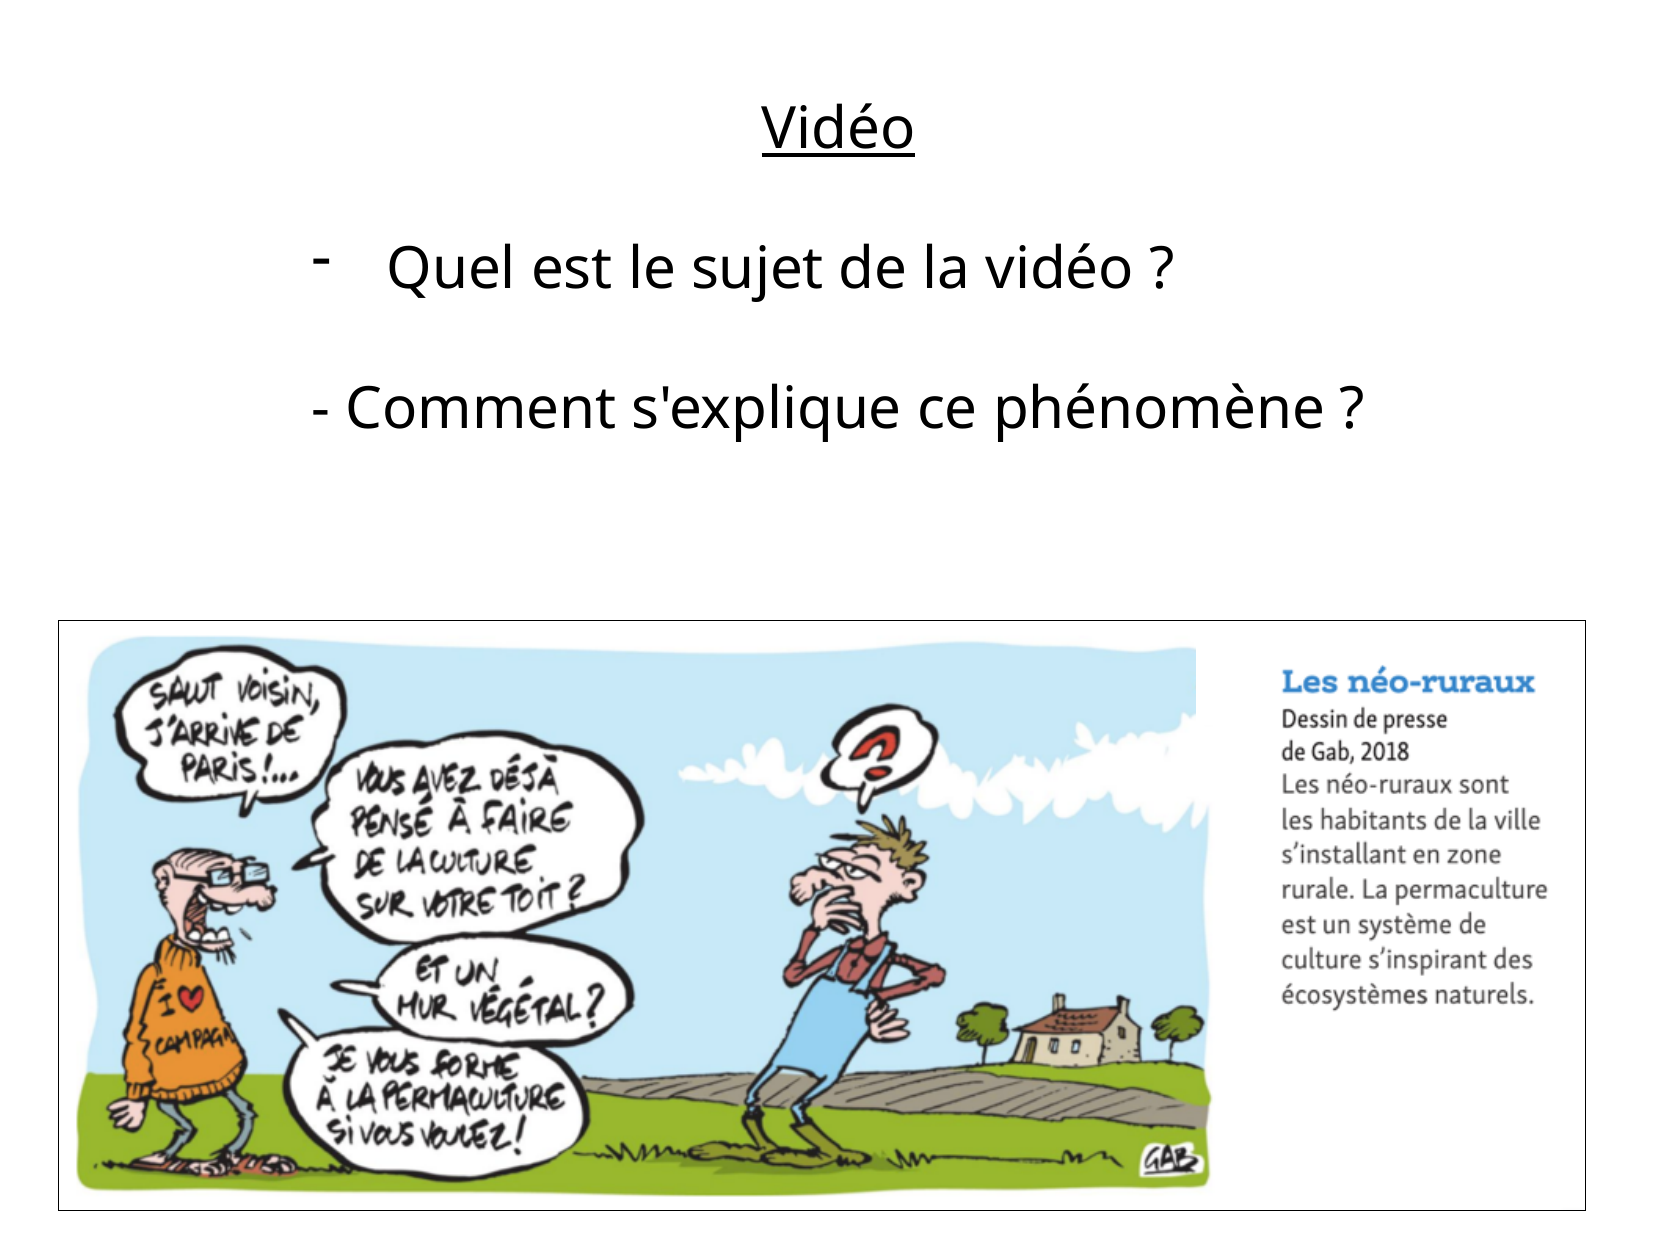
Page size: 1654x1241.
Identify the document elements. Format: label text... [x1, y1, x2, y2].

text_box Vidéo Quel est le sujet de la vidéo ? - Comment s'explique ce phénomène ? [296, 82, 1381, 448]
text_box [58, 620, 1586, 1211]
